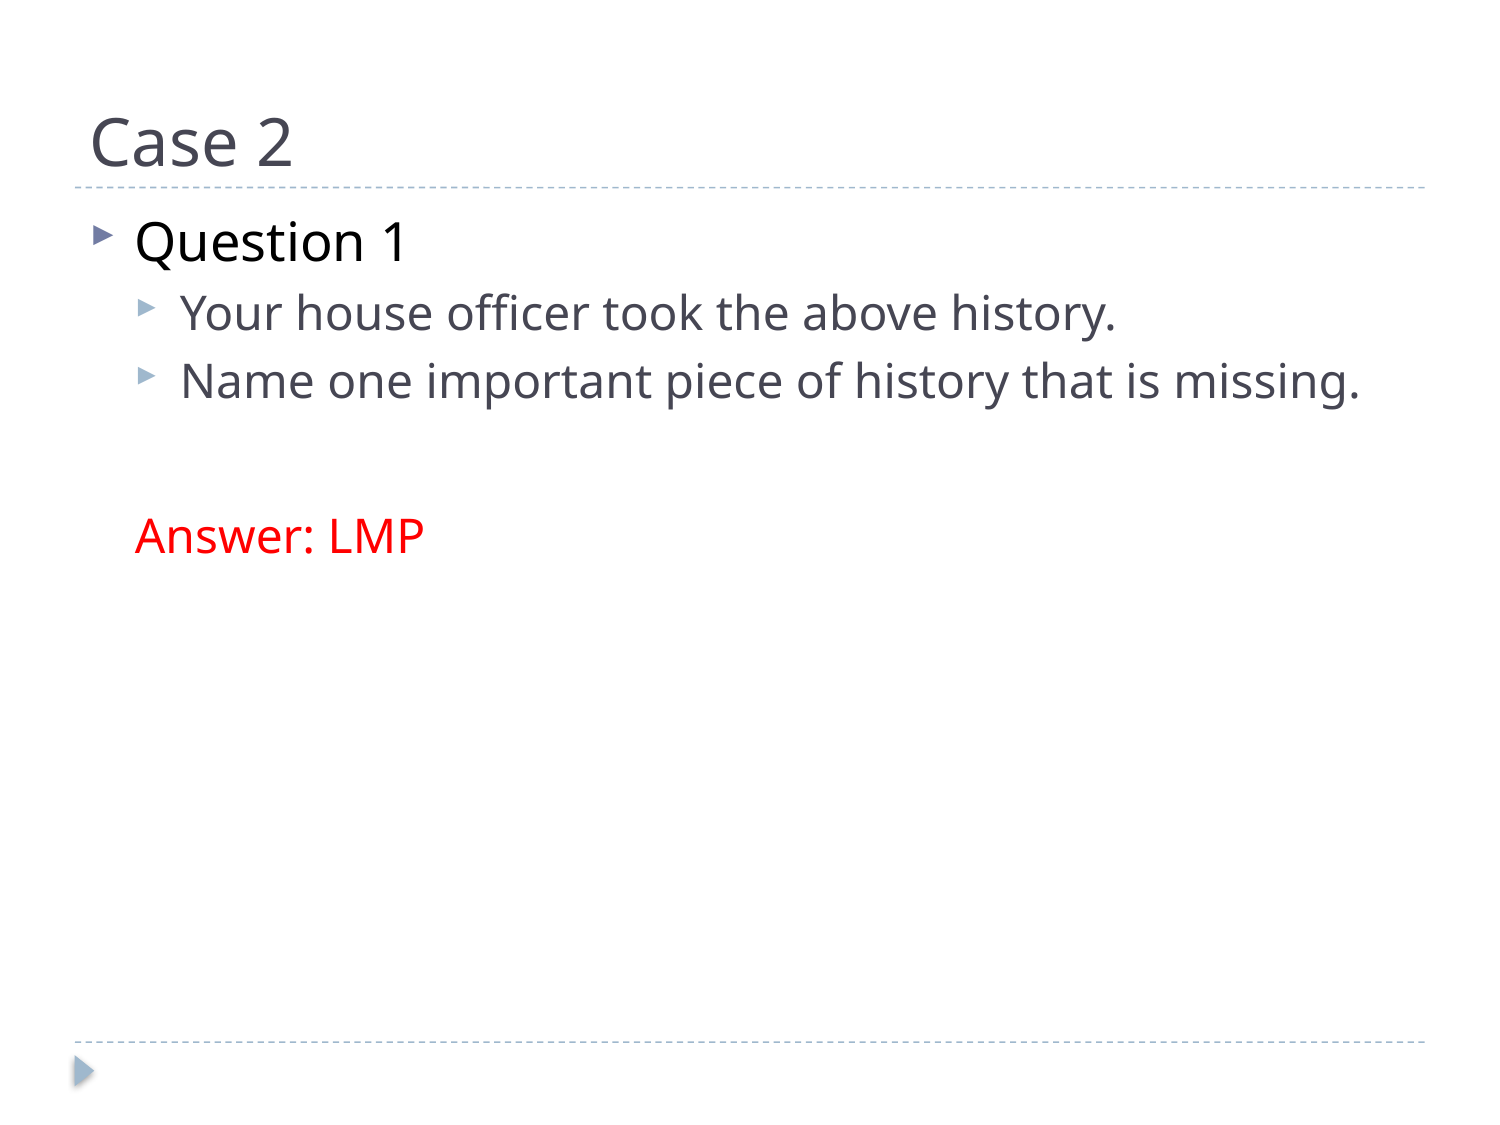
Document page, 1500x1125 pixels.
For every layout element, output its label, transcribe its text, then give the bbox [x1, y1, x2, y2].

list Question 1 Your house officer took the above history. Name one important piece of history that is missing. Answer: LMP [75, 200, 1425, 1010]
title Case 2 [75, 24, 1425, 188]
